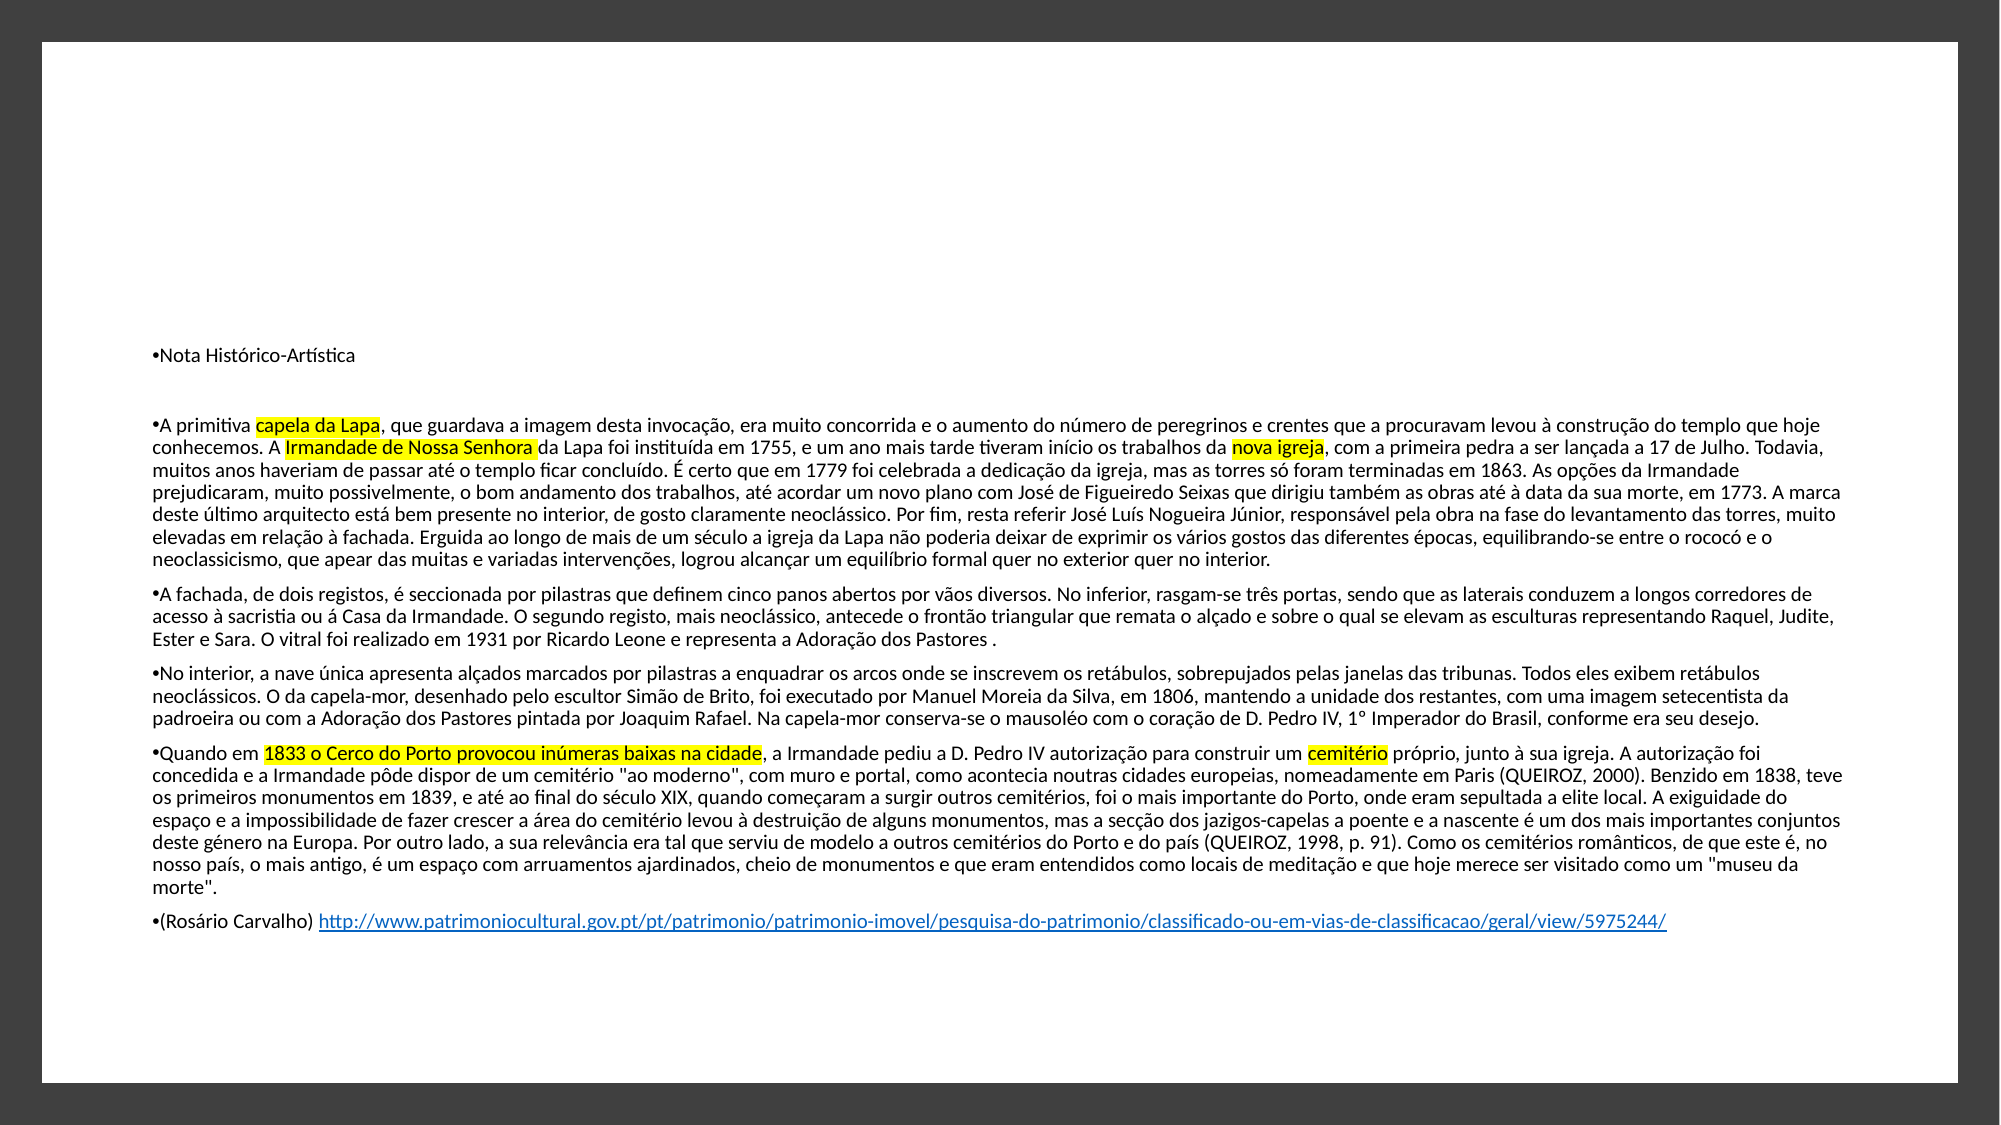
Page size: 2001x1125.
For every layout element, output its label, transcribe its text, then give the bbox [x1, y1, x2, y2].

text_box [0, 0, 2000, 1125]
text_box [52, 51, 1948, 1073]
text_box Nota Histórico-Artística A primitiva capela da Lapa, que guardava a imagem desta invocação, era muito concorrida e o aumento do número de peregrinos e crentes que a procuravam levou à construção do templo que hoje conhecemos. A Irmandade de Nossa Senhora da Lapa foi instituída em 1755, e um ano mais tarde tiveram início os trabalhos da nova igreja, com a primeira pedra a ser lançada a 17 de Julho. Todavia, muitos anos haveriam de passar até o templo ficar concluído. É certo que em 1779 foi celebrada a dedicação da igreja, mas as torres só foram terminadas em 1863. As opções da Irmandade prejudicaram, muito possivelmente, o bom andamento dos trabalhos, até acordar um novo plano com José de Figueiredo Seixas que dirigiu também as obras até à data da sua morte, em 1773. A marca deste último arquitecto está bem presente no interior, de gosto claramente neoclássico. Por fim, resta referir José Luís Nogueira Júnior, responsável pela obra na fase do levantamento das torres, muito elevadas em relação à fachada. Erguida ao longo de mais de um século a igreja da Lapa não poderia deixar de exprimir os vários gostos das diferentes épocas, equilibrando-se entre o rococó e o neoclassicismo, que apear das muitas e variadas intervenções, logrou alcançar um equilíbrio formal quer no exterior quer no interior. A fachada, de dois registos, é seccionada por pilastras que definem cinco panos abertos por vãos diversos. No inferior, rasgam-se três portas, sendo que as laterais conduzem a longos corredores de acesso à sacristia ou á Casa da Irmandade. O segundo registo, mais neoclássico, antecede o frontão triangular que remata o alçado e sobre o qual se elevam as esculturas representando Raquel, Judite, Ester e Sara. O vitral foi realizado em 1931 por Ricardo Leone e representa a Adoração dos Pastores . No interior, a nave única apresenta alçados marcados por pilastras a enquadrar os arcos onde se inscrevem os retábulos, sobrepujados pelas janelas das tribunas. Todos eles exibem retábulos neoclássicos. O da capela-mor, desenhado pelo escultor Simão de Brito, foi executado por Manuel Moreia da Silva, em 1806, mantendo a unidade dos restantes, com uma imagem setecentista da padroeira ou com a Adoração dos Pastores pintada por Joaquim Rafael. Na capela-mor conserva-se o mausoléo com o coração de D. Pedro IV, 1º Imperador do Brasil, conforme era seu desejo. Quando em 1833 o Cerco do Porto provocou inúmeras baixas na cidade, a Irmandade pediu a D. Pedro IV autorização para construir um cemitério próprio, junto à sua igreja. A autorização foi concedida e a Irmandade pôde dispor de um cemitério "ao moderno", com muro e portal, como acontecia noutras cidades europeias, nomeadamente em Paris (QUEIROZ, 2000). Benzido em 1838, teve os primeiros monumentos em 1839, e até ao final do século XIX, quando começaram a surgir outros cemitérios, foi o mais importante do Porto, onde eram sepultada a elite local. A exiguidade do espaço e a impossibilidade de fazer crescer a área do cemitério levou à destruição de alguns monumentos, mas a secção dos jazigos-capelas a poente e a nascente é um dos mais importantes conjuntos deste género na Europa. Por outro lado, a sua relevância era tal que serviu de modelo a outros cemitérios do Porto e do país (QUEIROZ, 1998, p. 91). Como os cemitérios românticos, de que este é, no nosso país, o mais antigo, é um espaço com arruamentos ajardinados, cheio de monumentos e que eram entendidos como locais de meditação e que hoje merece ser visitado como um "museu da morte". (Rosário Carvalho) http://www.patrimoniocultural.gov.pt/pt/patrimonio/patrimonio-imovel/pesquisa-do-patrimonio/classificado-ou-em-vias-de-classificacao/geral/view/5975244/ [137, 337, 1863, 973]
